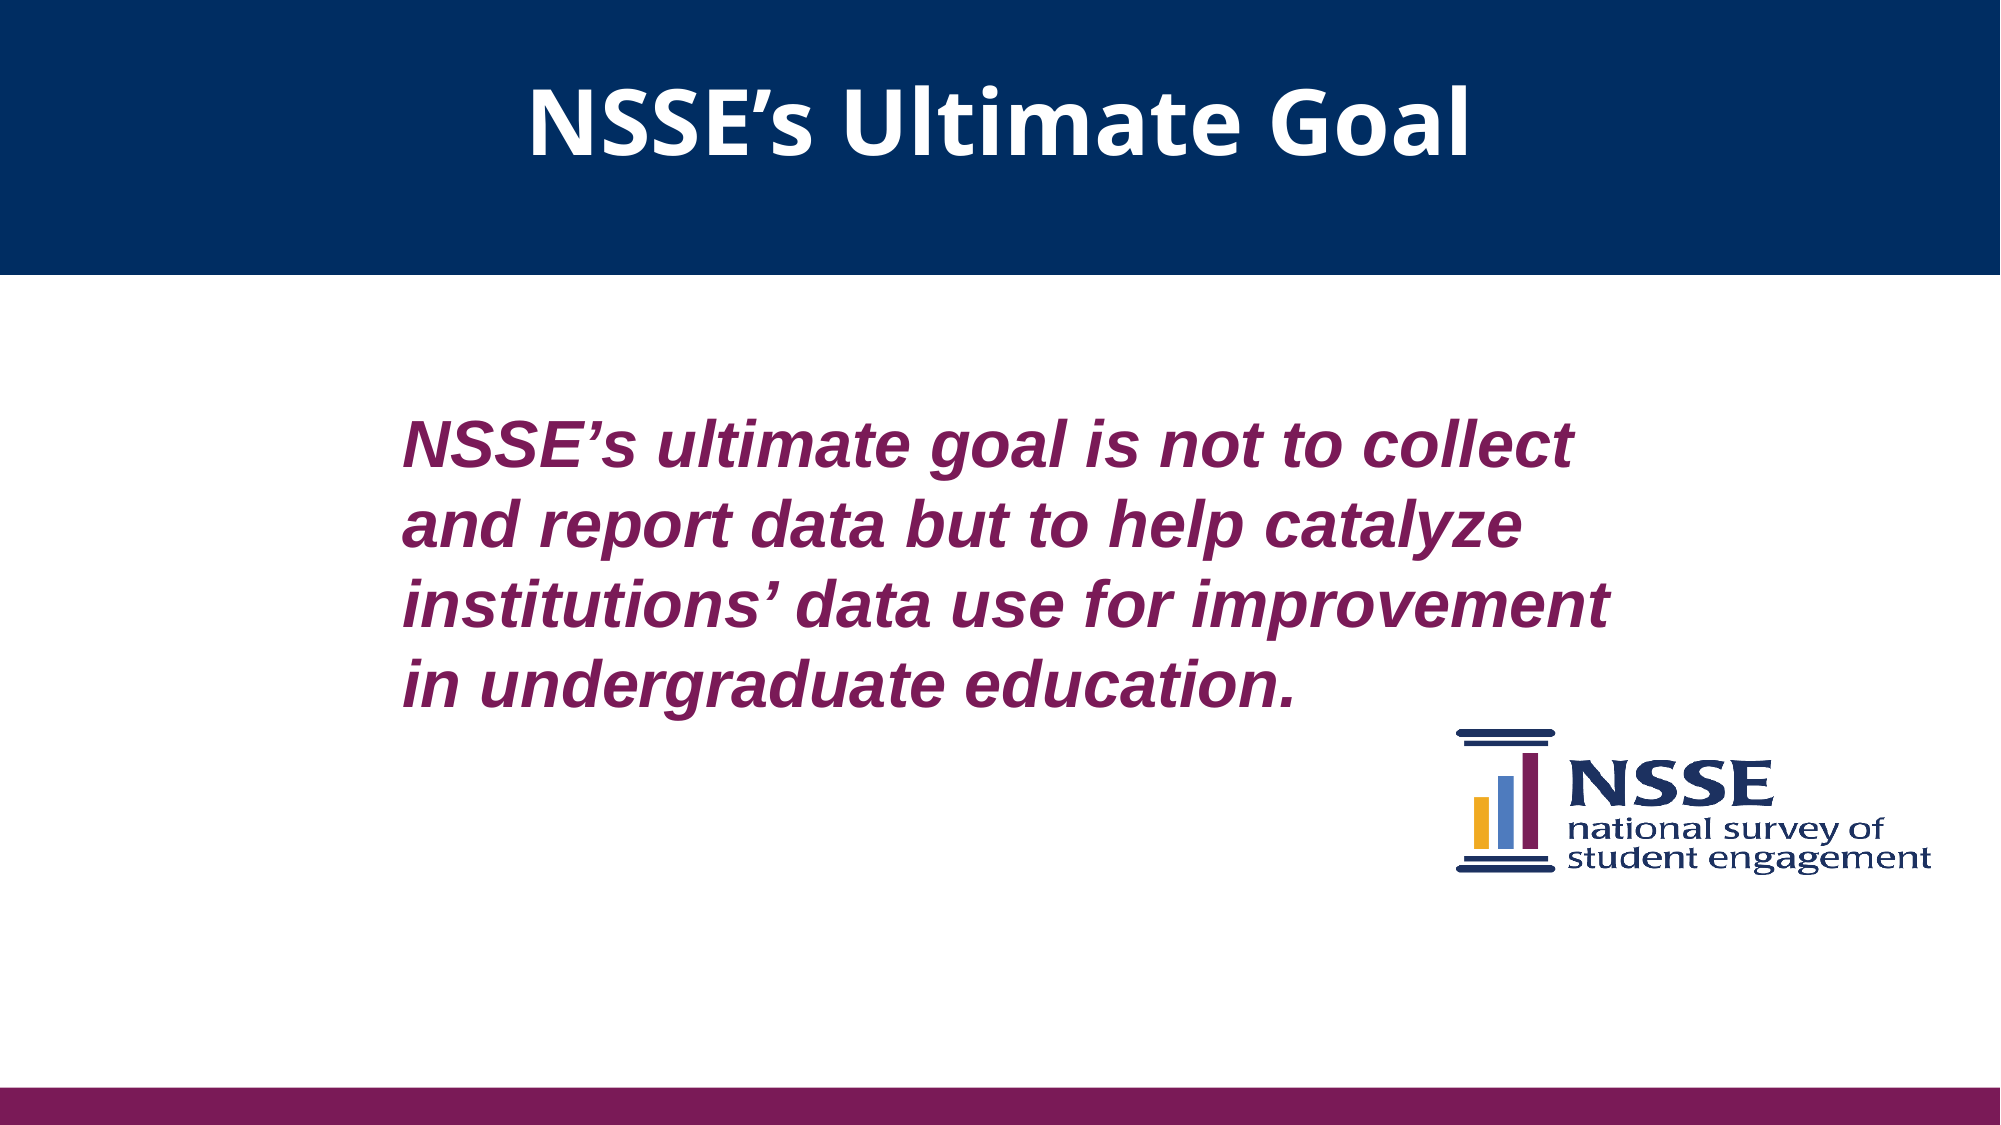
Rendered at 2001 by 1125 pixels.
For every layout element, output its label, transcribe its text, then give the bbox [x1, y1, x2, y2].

picture [1456, 729, 1931, 875]
text_box NSSE’s ultimate goal is not to collect and report data but to help catalyze institutions’ data use for improvement in undergraduate education. [387, 393, 1675, 728]
title NSSE’s Ultimate Goal [300, 37, 1700, 200]
